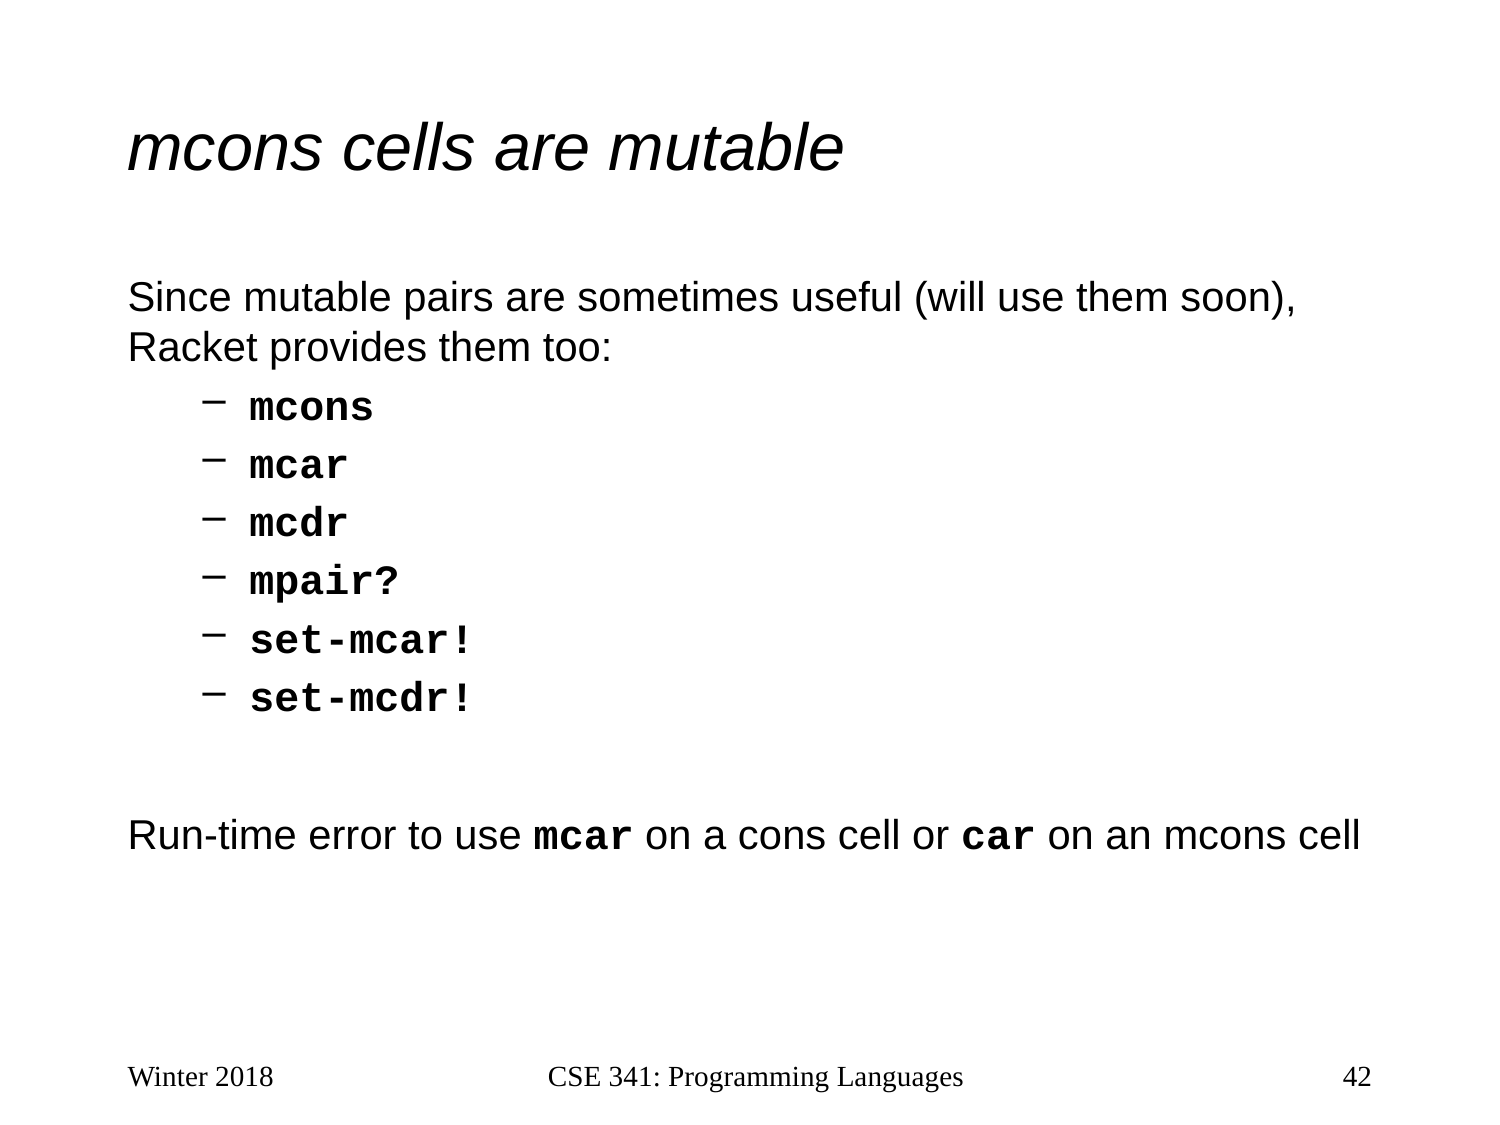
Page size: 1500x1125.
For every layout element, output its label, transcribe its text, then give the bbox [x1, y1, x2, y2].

slide_number Winter 2018 [112, 1049, 426, 1125]
slide_number 42 [1074, 1049, 1388, 1125]
list Since mutable pairs are sometimes useful (will use them soon), Racket provides them too: mcons mcar mcdr mpair? set-mcar! set-mcdr! Run-time error to use mcar on a cons cell or car on an mcons cell [112, 262, 1388, 1001]
title mcons cells are mutable [112, 49, 1388, 238]
footer CSE 341: Programming Languages [474, 1049, 1038, 1125]
